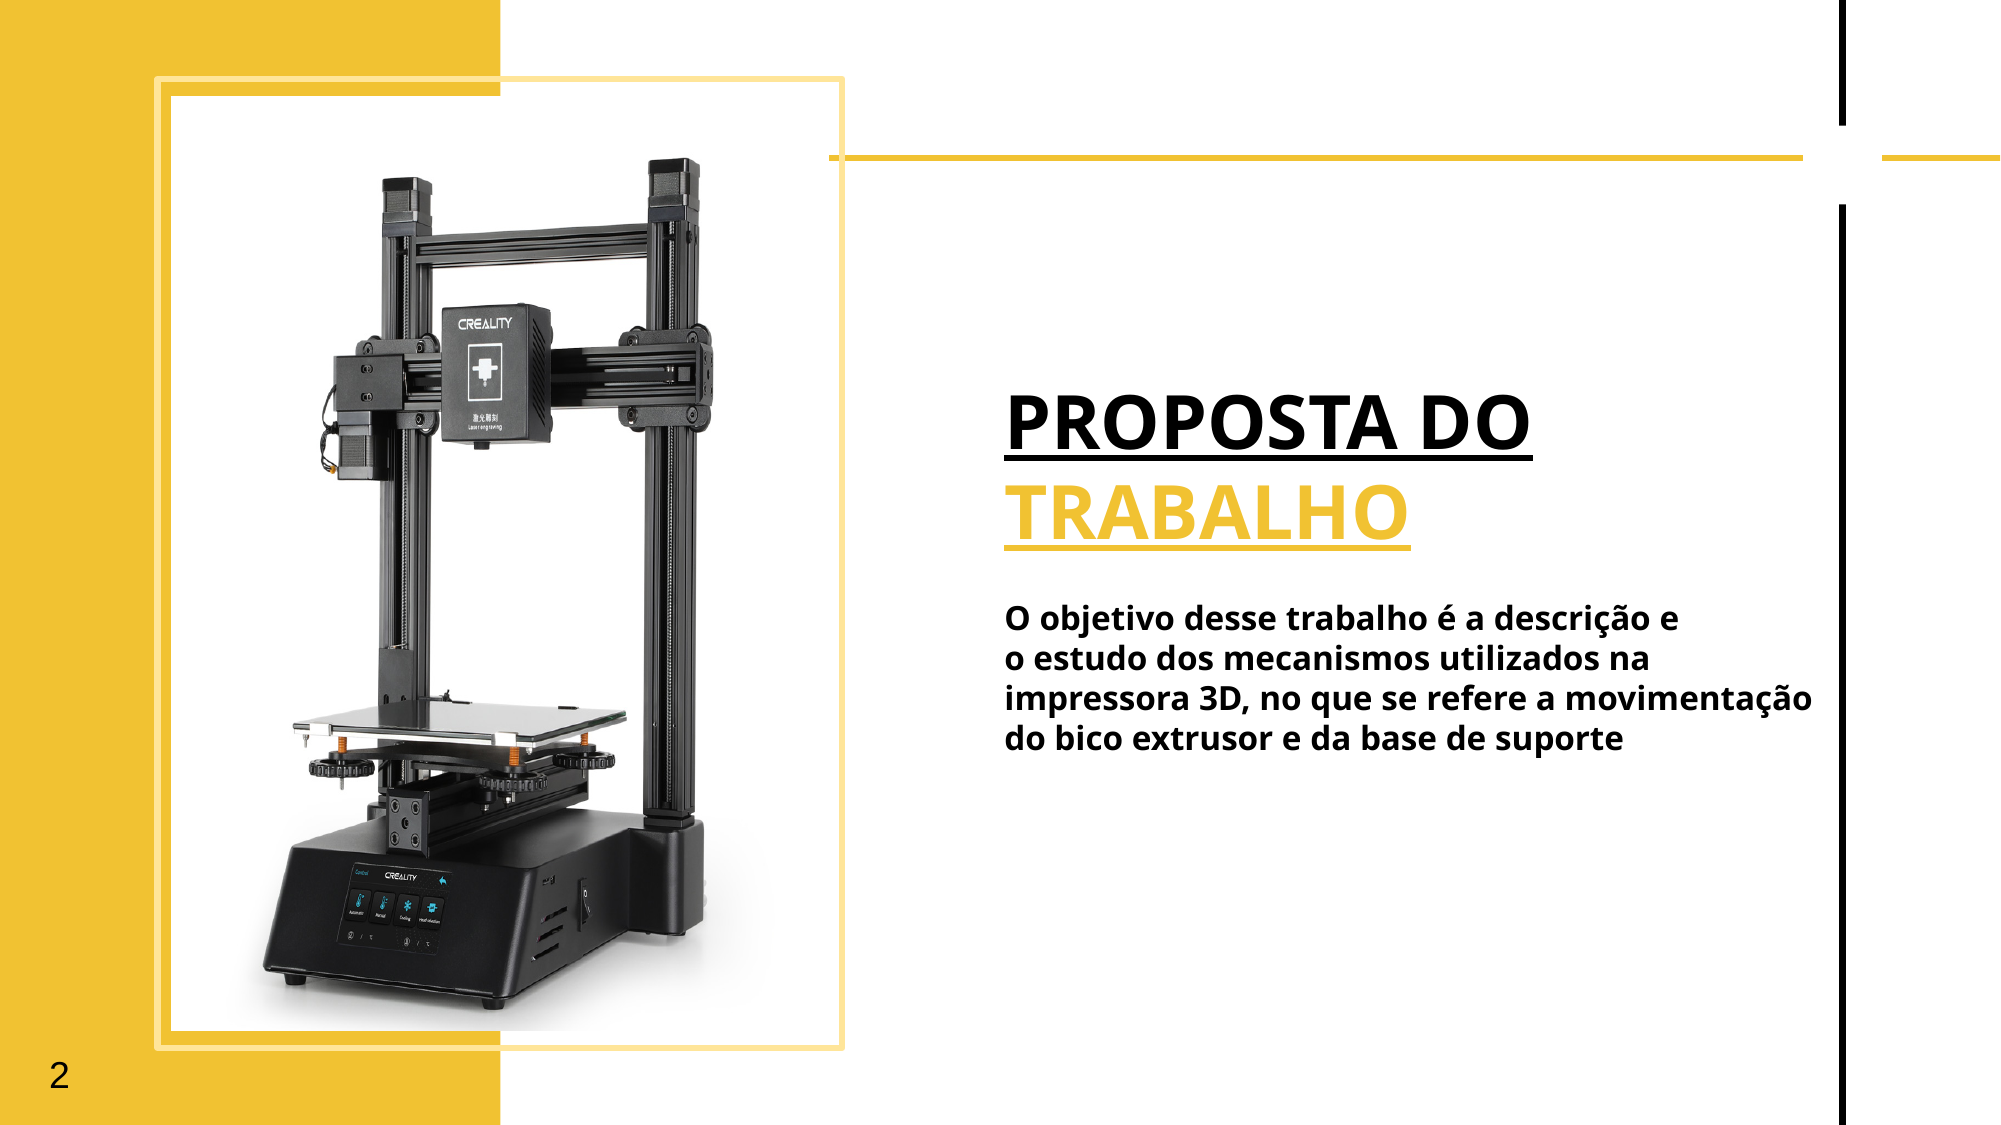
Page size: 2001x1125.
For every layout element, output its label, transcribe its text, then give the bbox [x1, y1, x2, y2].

picture [171, 95, 829, 1032]
subtitle O objetivo desse trabalho é a descrição e o estudo dos mecanismos utilizados na impressora 3D, no que se refere a movimentação do bico extrusor e da base de suporte [984, 577, 1847, 827]
text_box 2 [34, 1043, 100, 1104]
title PROPOSTA DO TRABALHO [984, 285, 1653, 575]
